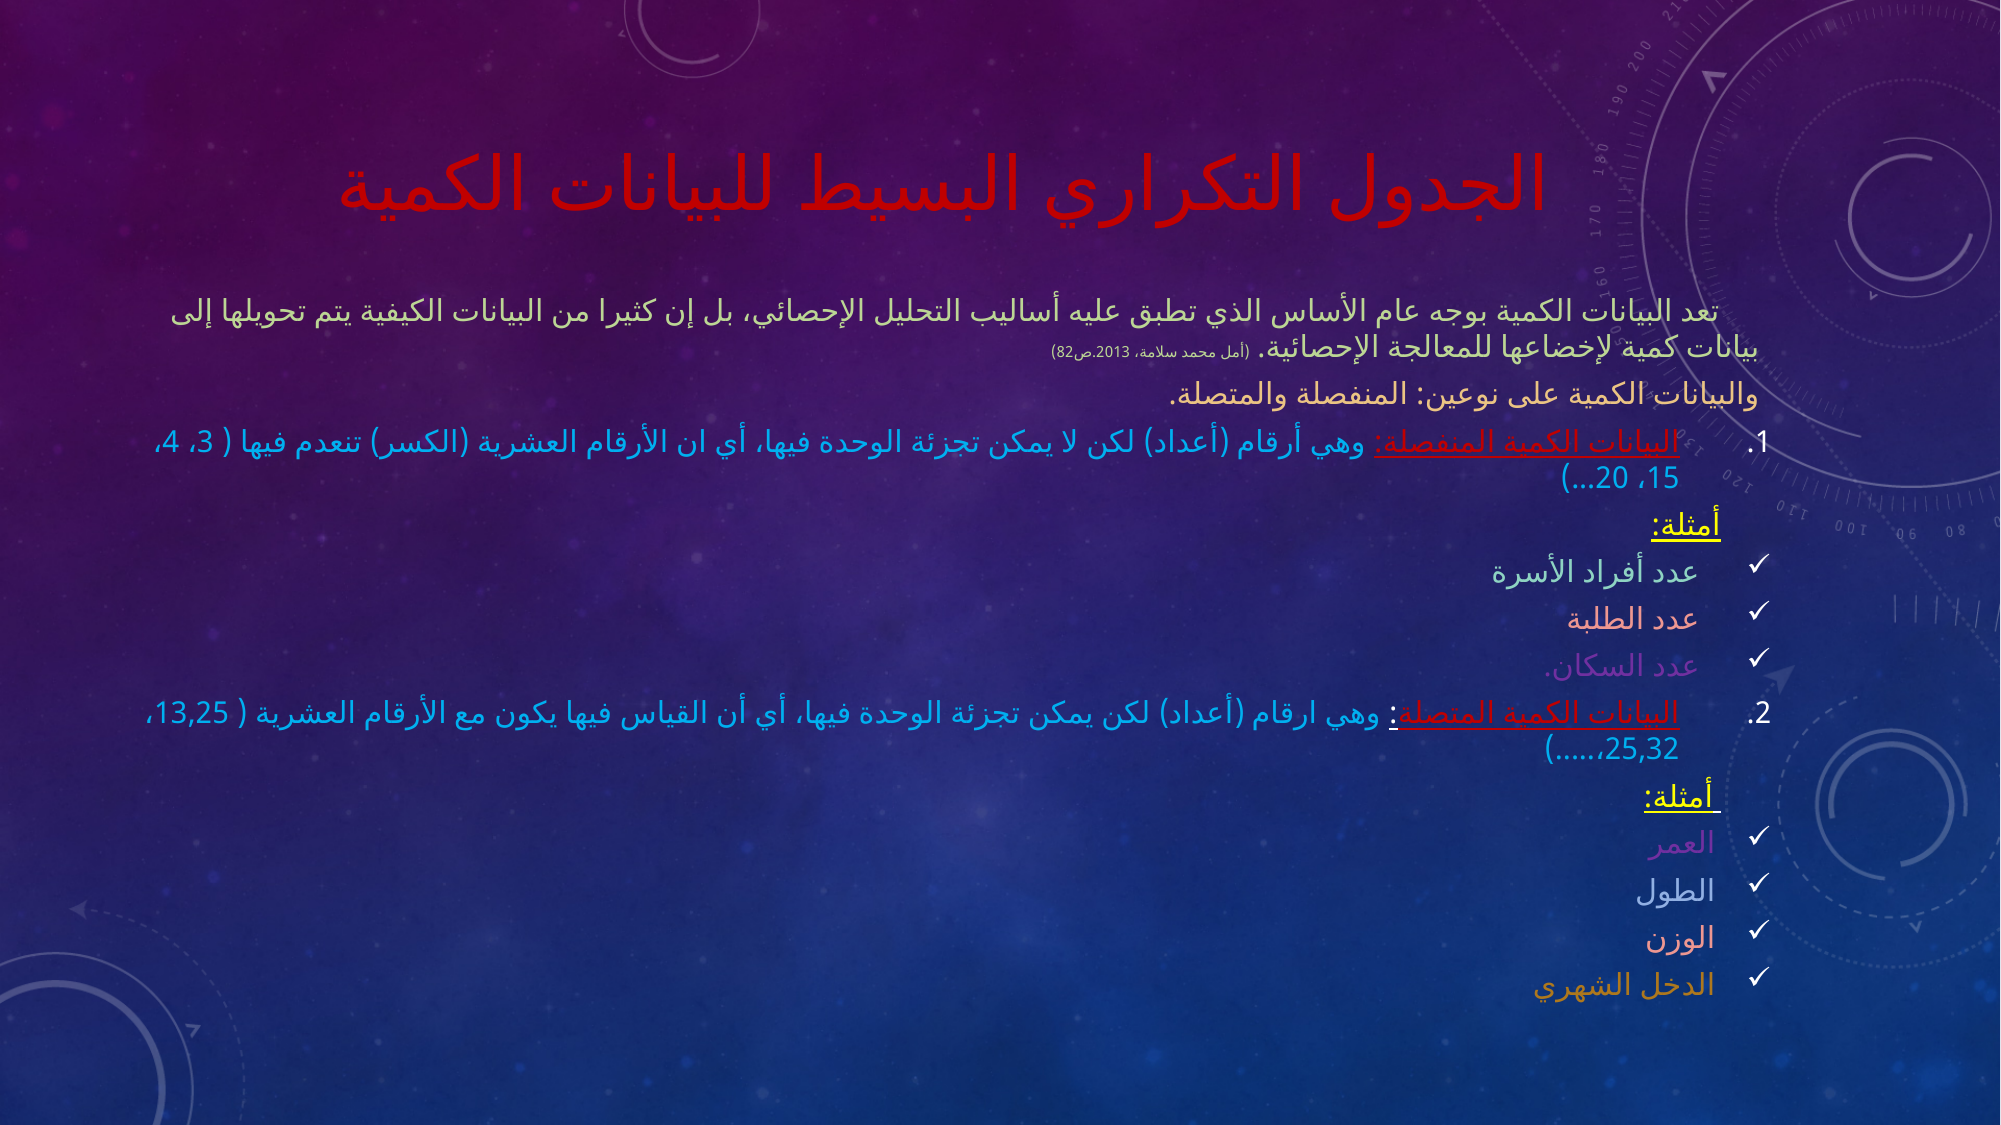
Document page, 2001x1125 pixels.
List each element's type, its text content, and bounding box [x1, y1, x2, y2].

picture [0, 0, 2001, 1125]
list تعد البيانات الكمية بوجه عام الأساس الذي تطبق عليه أساليب التحليل الإحصائي، بل إن كثيرا من البيانات الكيفية يتم تحويلها إلى بيانات كمية لإخضاعها للمعالجة الإحصائية. (أمل محمد سلامة، 2013.ص82) والبيانات الكمية على نوعين: المنفصلة والمتصلة. البيانات الكمية المنفصلة: وهي أرقام (أعداد) لكن لا يمكن تجزئة الوحدة فيها، أي ان الأرقام العشرية (الكسر) تنعدم فيها ( 3، 4، 15، 20...) أمثلة: عدد أفراد الأسرة عدد الطلبة عدد السكان. البيانات الكمية المتصلة: وهي ارقام (أعداد) لكن يمكن تجزئة الوحدة فيها، أي أن القياس فيها يكون مع الأرقام العشرية ( 13,25، 25,32،.....) أمثلة: العمر الطول الوزن الدخل الشهري [112, 283, 1775, 1017]
title الجدول التكراري البسيط للبيانات الكمية [112, 99, 1775, 261]
